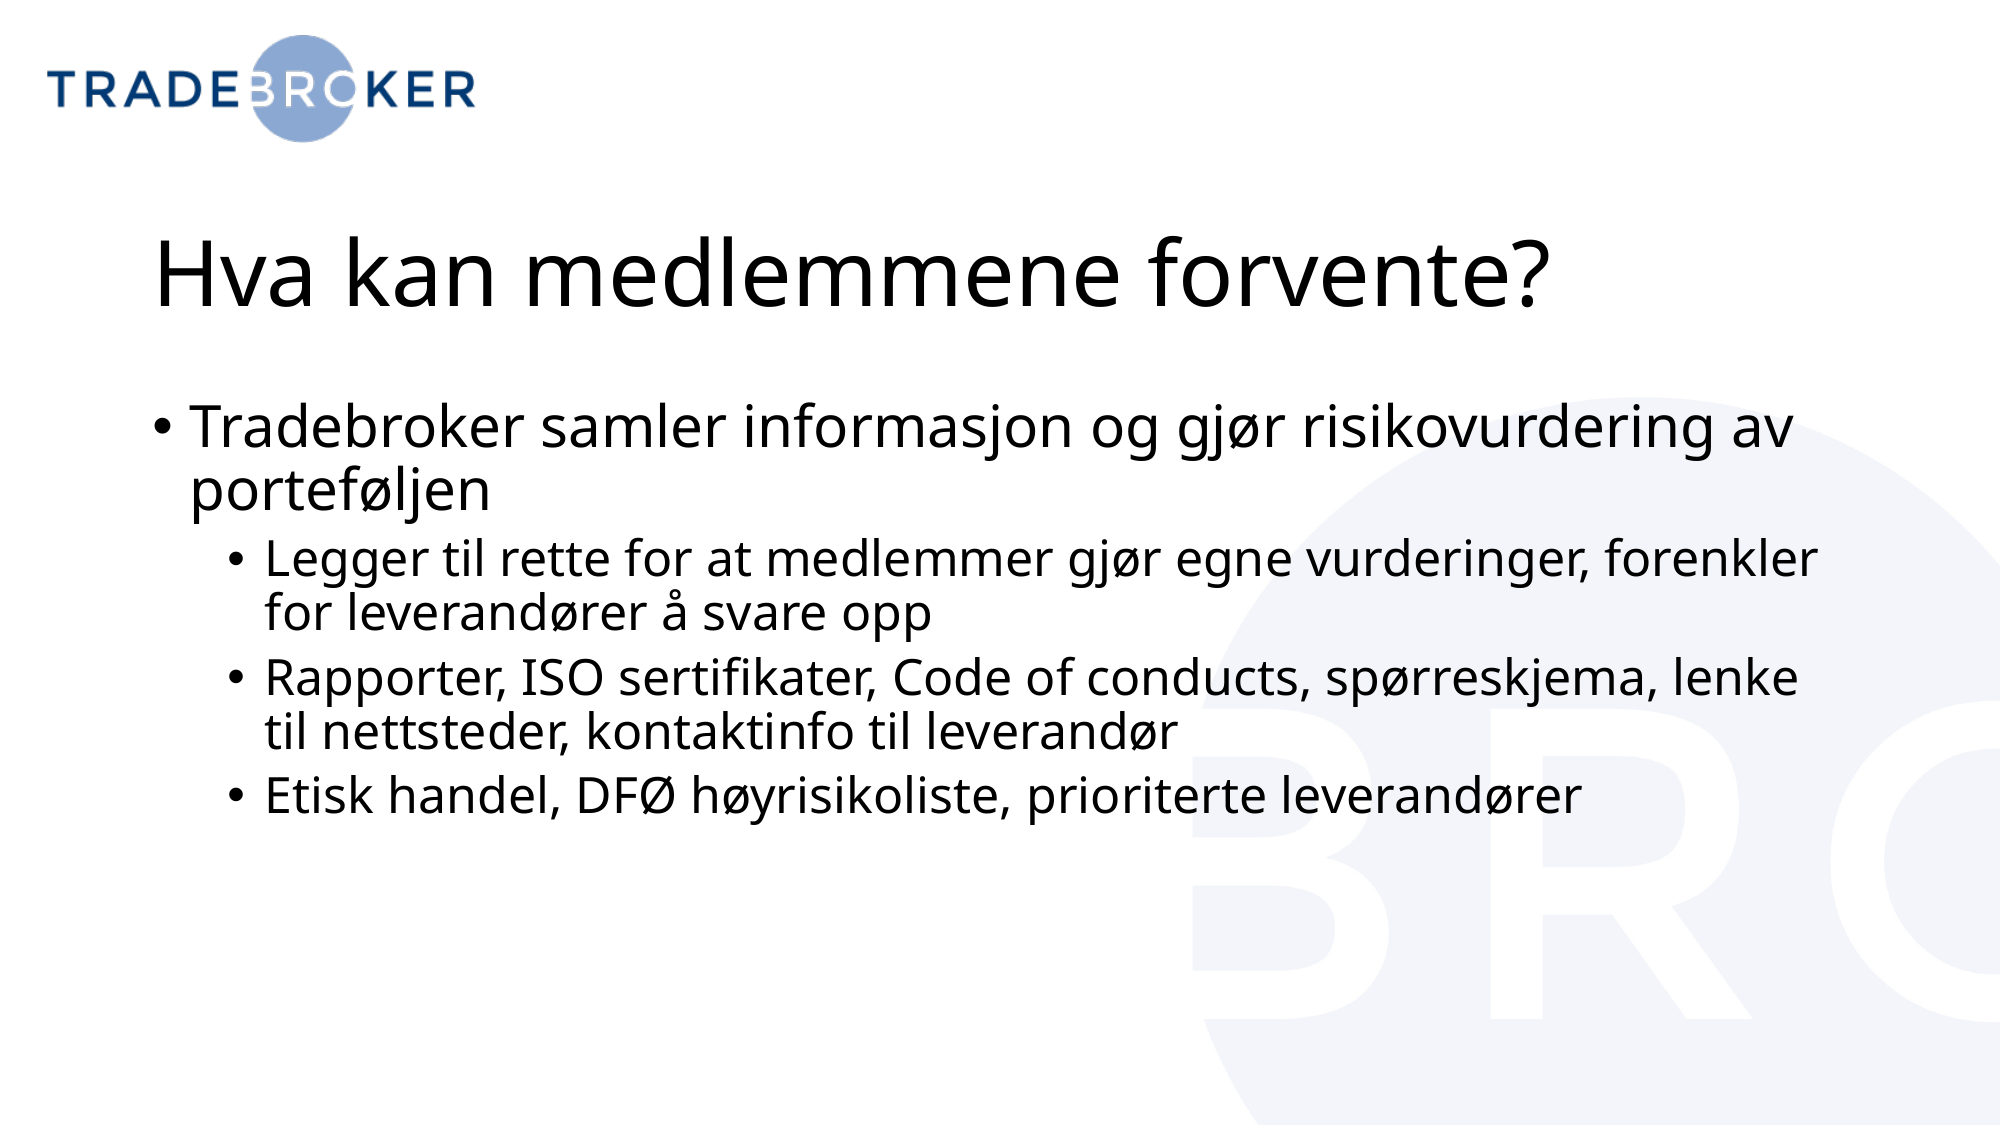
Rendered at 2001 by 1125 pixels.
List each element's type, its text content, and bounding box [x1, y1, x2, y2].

list Tradebroker samler informasjon og gjør risikovurdering av porteføljen Legger til rette for at medlemmer gjør egne vurderinger, forenkler for leverandører å svare opp Rapporter, ISO sertifikater, Code of conducts, spørreskjema, lenke til nettsteder, kontaktinfo til leverandør Etisk handel, DFØ høyrisikoliste, prioriterte leverandører [137, 299, 1863, 1014]
title Hva kan medlemmene forvente? [137, 167, 1863, 299]
